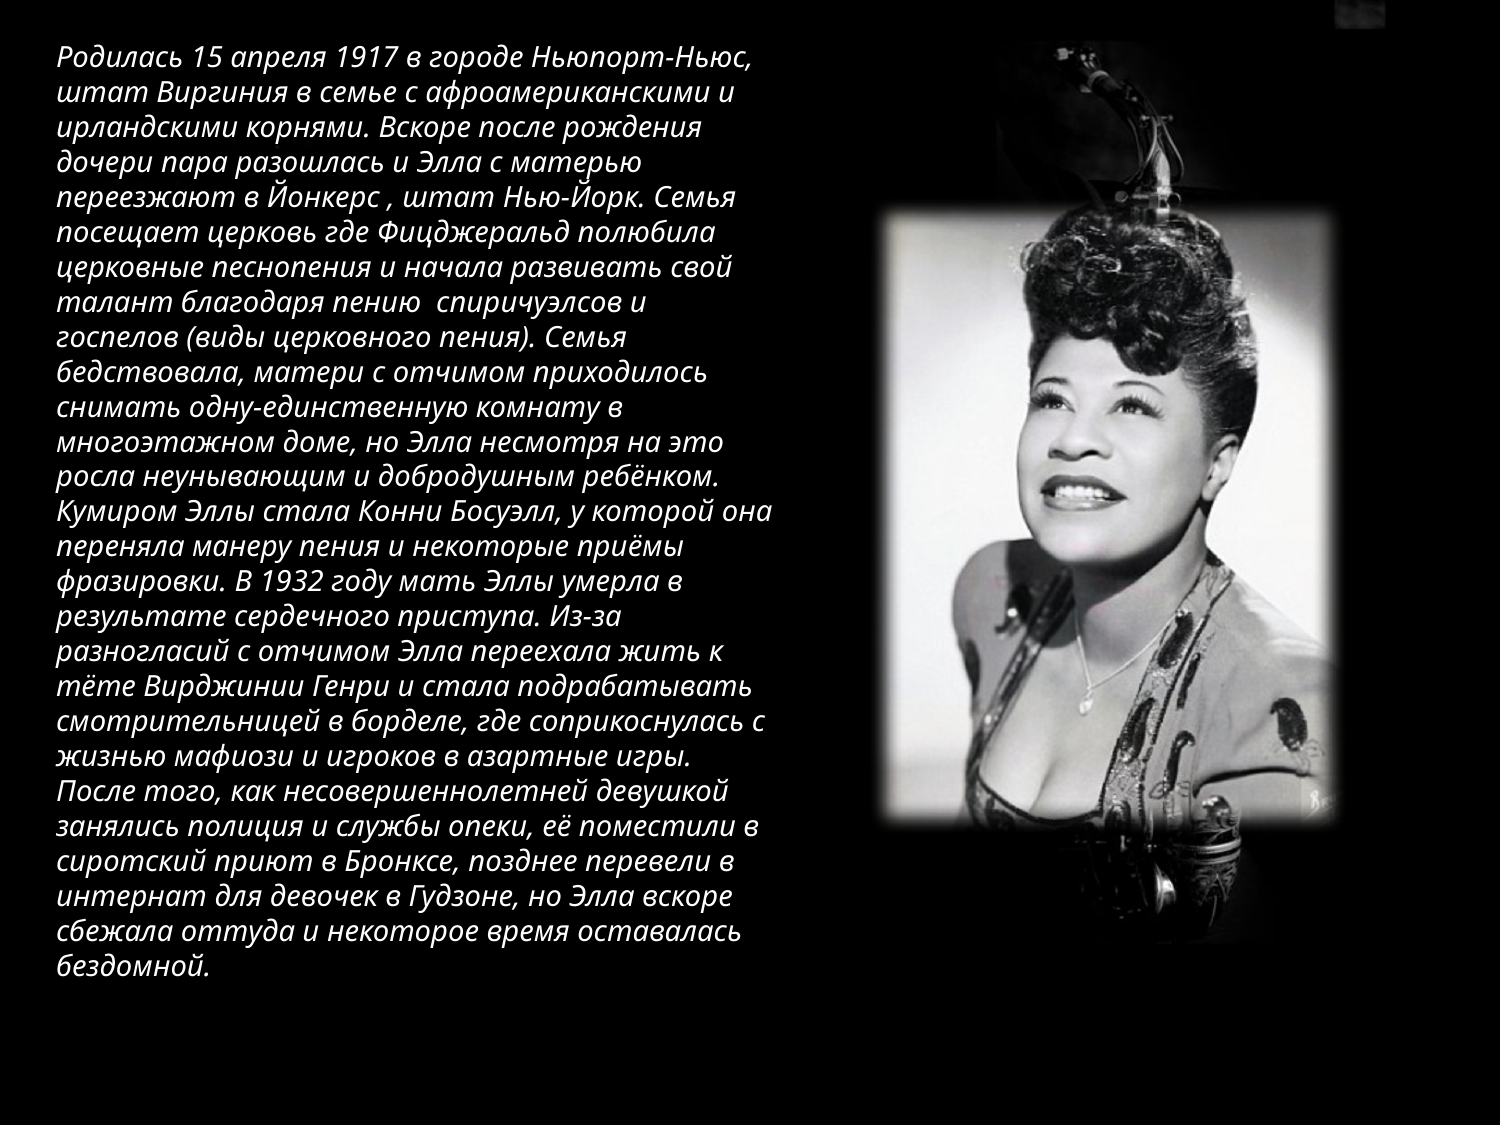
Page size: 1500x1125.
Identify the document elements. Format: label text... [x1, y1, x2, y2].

picture [0, 0, 1500, 1125]
text_box Родилась 15 апреля 1917 в городе Ньюпорт-Ньюс, штат Виргиния в семье с афроамериканскими и ирландскими корнями. Вскоре после рождения дочери пара разошлась и Элла с матерью переезжают в Йонкерс , штат Нью-Йорк. Семья посещает церковь где Фицджеральд полюбила церковные песнопения и начала развивать свой талант благодаря пению спиричуэлсов и госпелов (виды церковного пения). Семья бедствовала, матери с отчимом приходилось снимать одну-единственную комнату в многоэтажном доме, но Элла несмотря на это росла неунывающим и добродушным ребёнком. Кумиром Эллы стала Конни Босуэлл, у которой она переняла манеру пения и некоторые приёмы фразировки. В 1932 году мать Эллы умерла в результате сердечного приступа. Из-за разногласий с отчимом Элла переехала жить к тёте Вирджинии Генри и стала подрабатывать смотрительницей в борделе, где соприкоснулась с жизнью мафиози и игроков в азартные игры. После того, как несовершеннолетней девушкой занялись полиция и службы опеки, её поместили в сиротский приют в Бронксе, позднее перевели в интернат для девочек в Гудзоне, но Элла вскоре сбежала оттуда и некоторое время оставалась бездомной. [41, 30, 792, 990]
